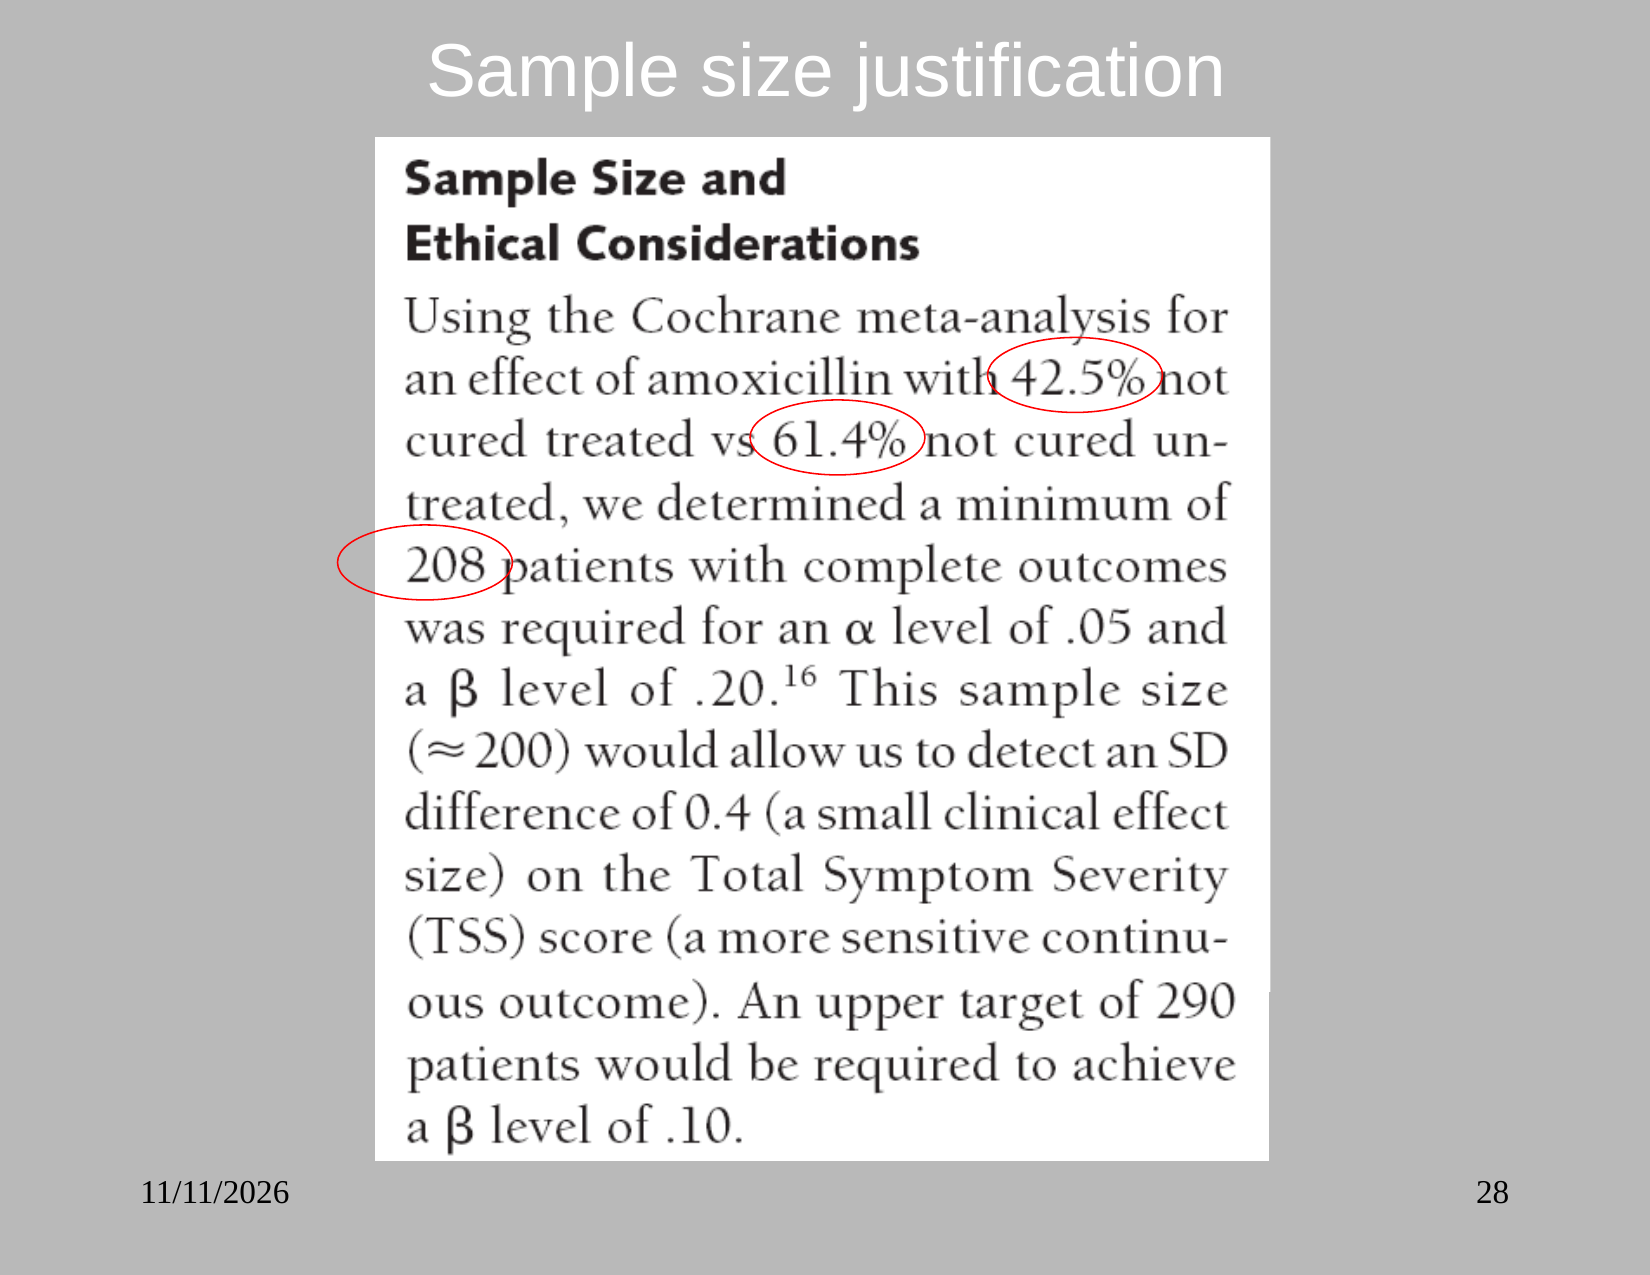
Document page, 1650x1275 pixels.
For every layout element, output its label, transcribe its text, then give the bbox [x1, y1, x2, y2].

text_box [337, 533, 369, 592]
slide_number 28 [1182, 1161, 1527, 1247]
picture [374, 137, 1271, 1162]
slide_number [123, 1161, 468, 1247]
title Sample size justification [124, 24, 1528, 108]
